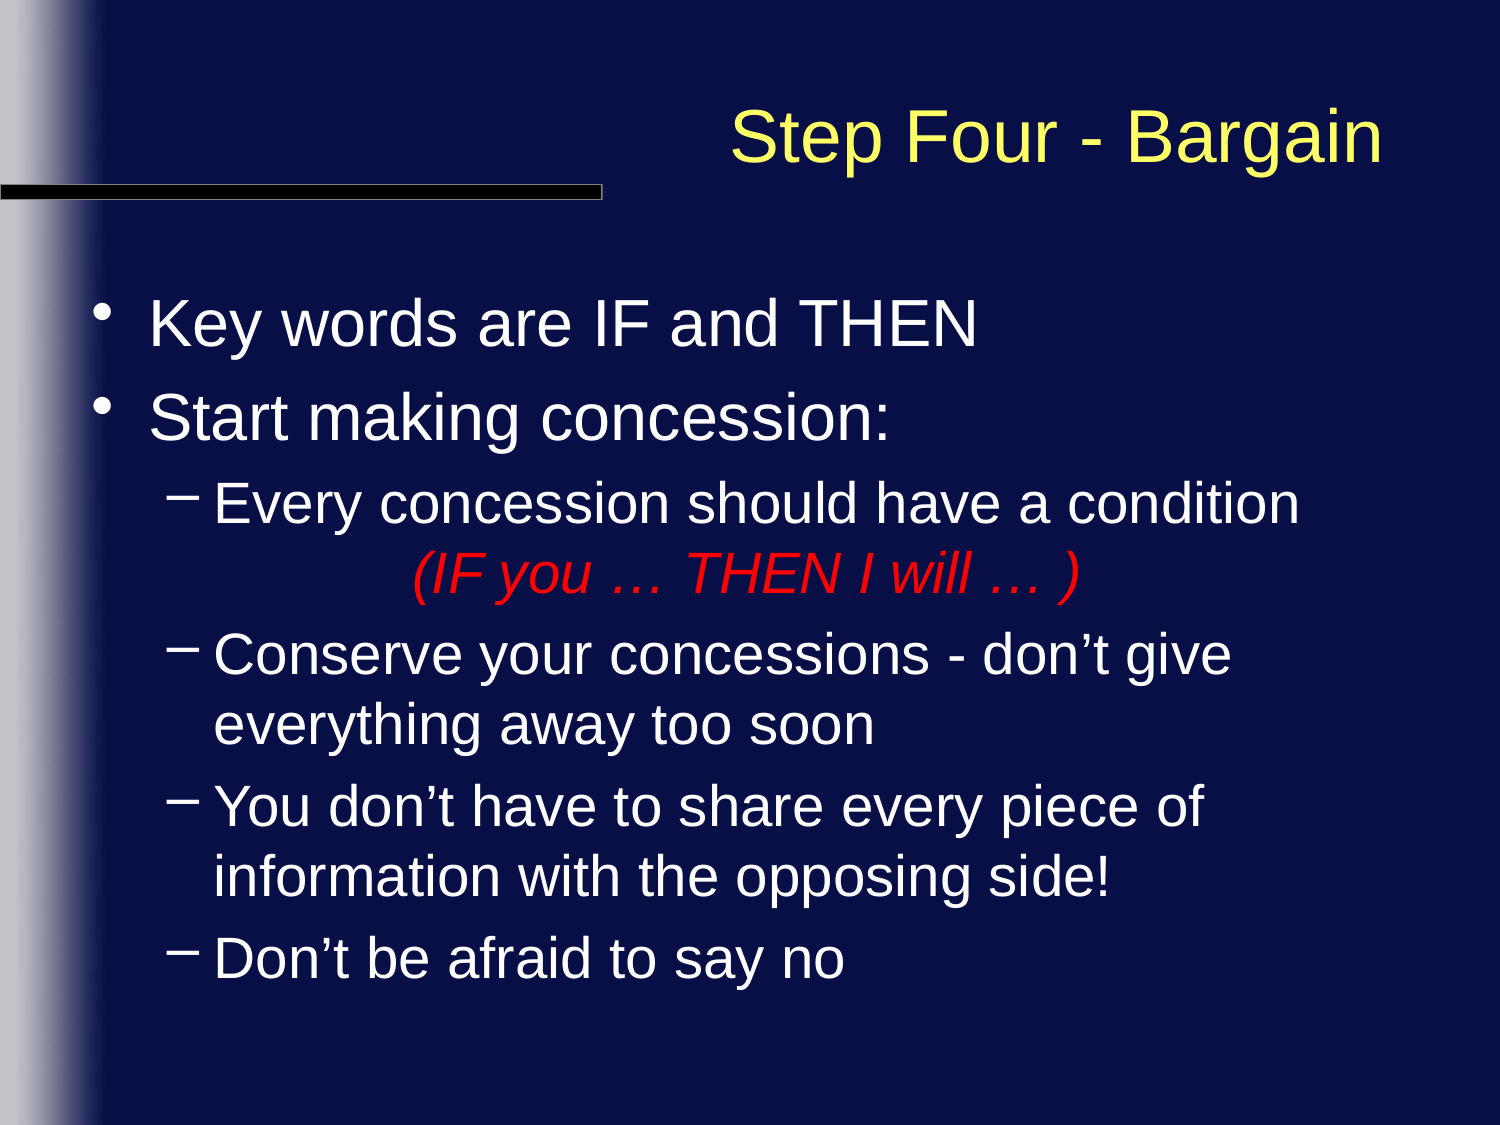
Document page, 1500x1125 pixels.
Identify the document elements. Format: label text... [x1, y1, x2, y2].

list Key words are IF and THEN Start making concession: Every concession should have a condition (IF you … THEN I will … ) Conserve your concessions - don’t give everything away too soon You don’t have to share every piece of information with the opposing side! Don’t be afraid to say no [76, 272, 1353, 936]
picture [0, 0, 1500, 1125]
title Step Four - Bargain [187, 43, 1400, 186]
